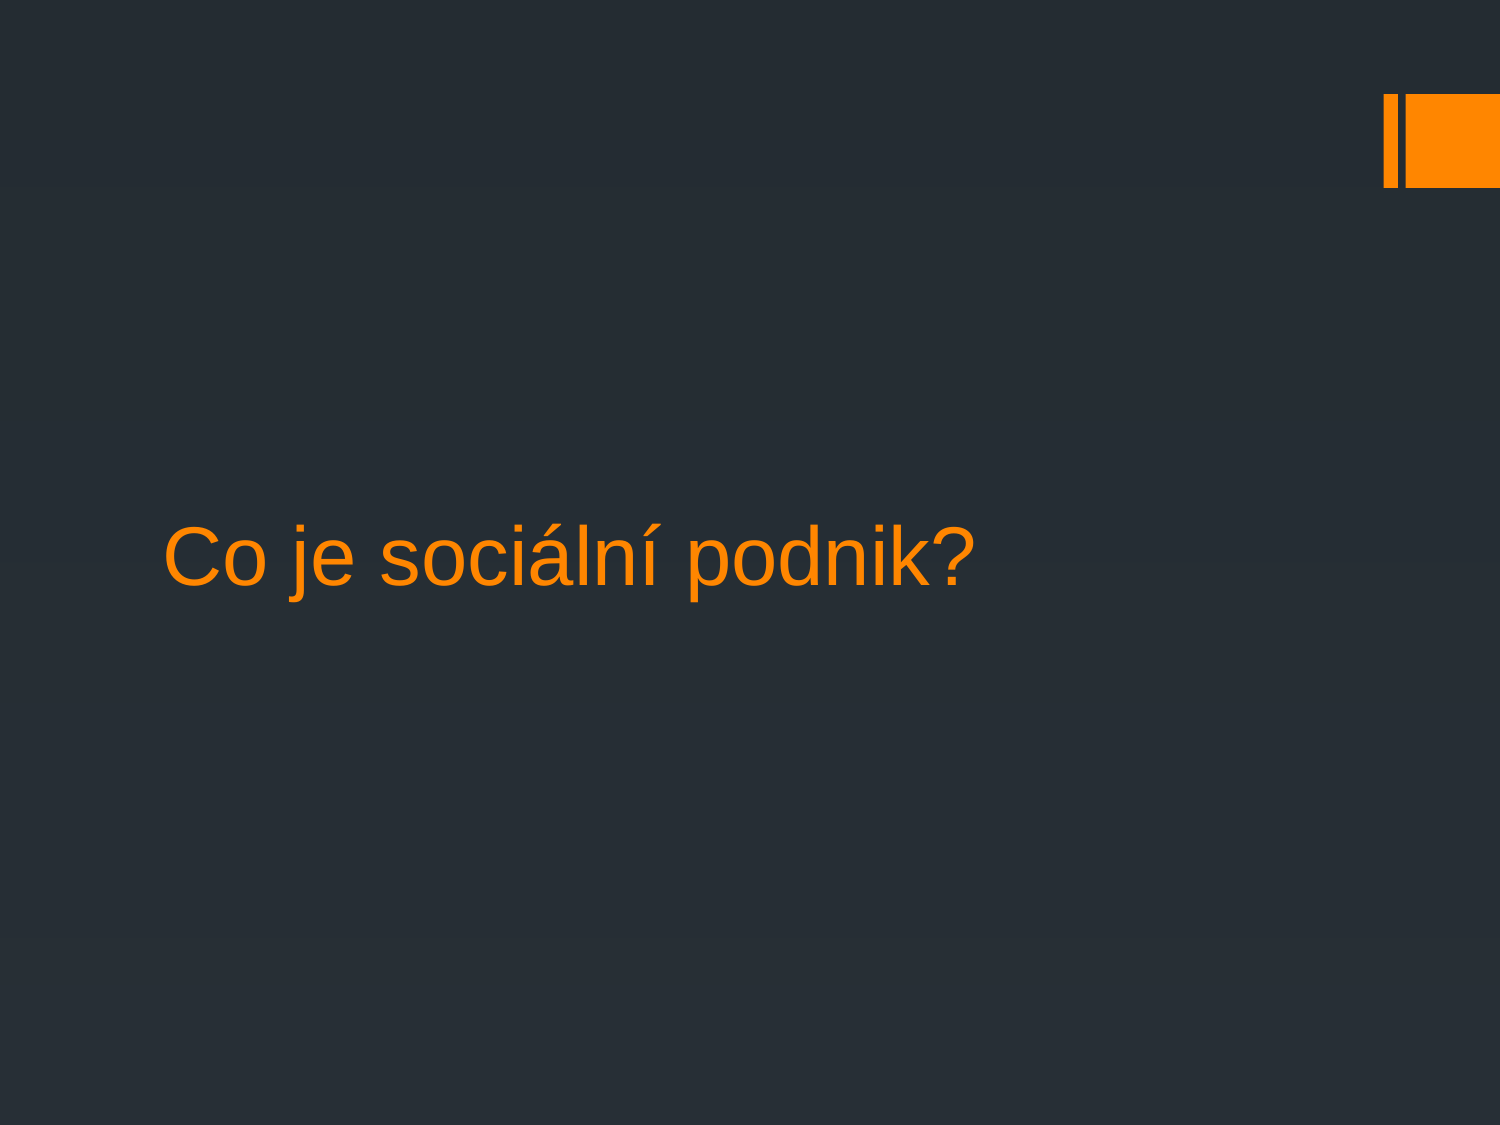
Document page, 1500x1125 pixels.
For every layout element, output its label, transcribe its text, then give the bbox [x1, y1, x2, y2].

title Co je sociální podnik? [147, 420, 1348, 611]
